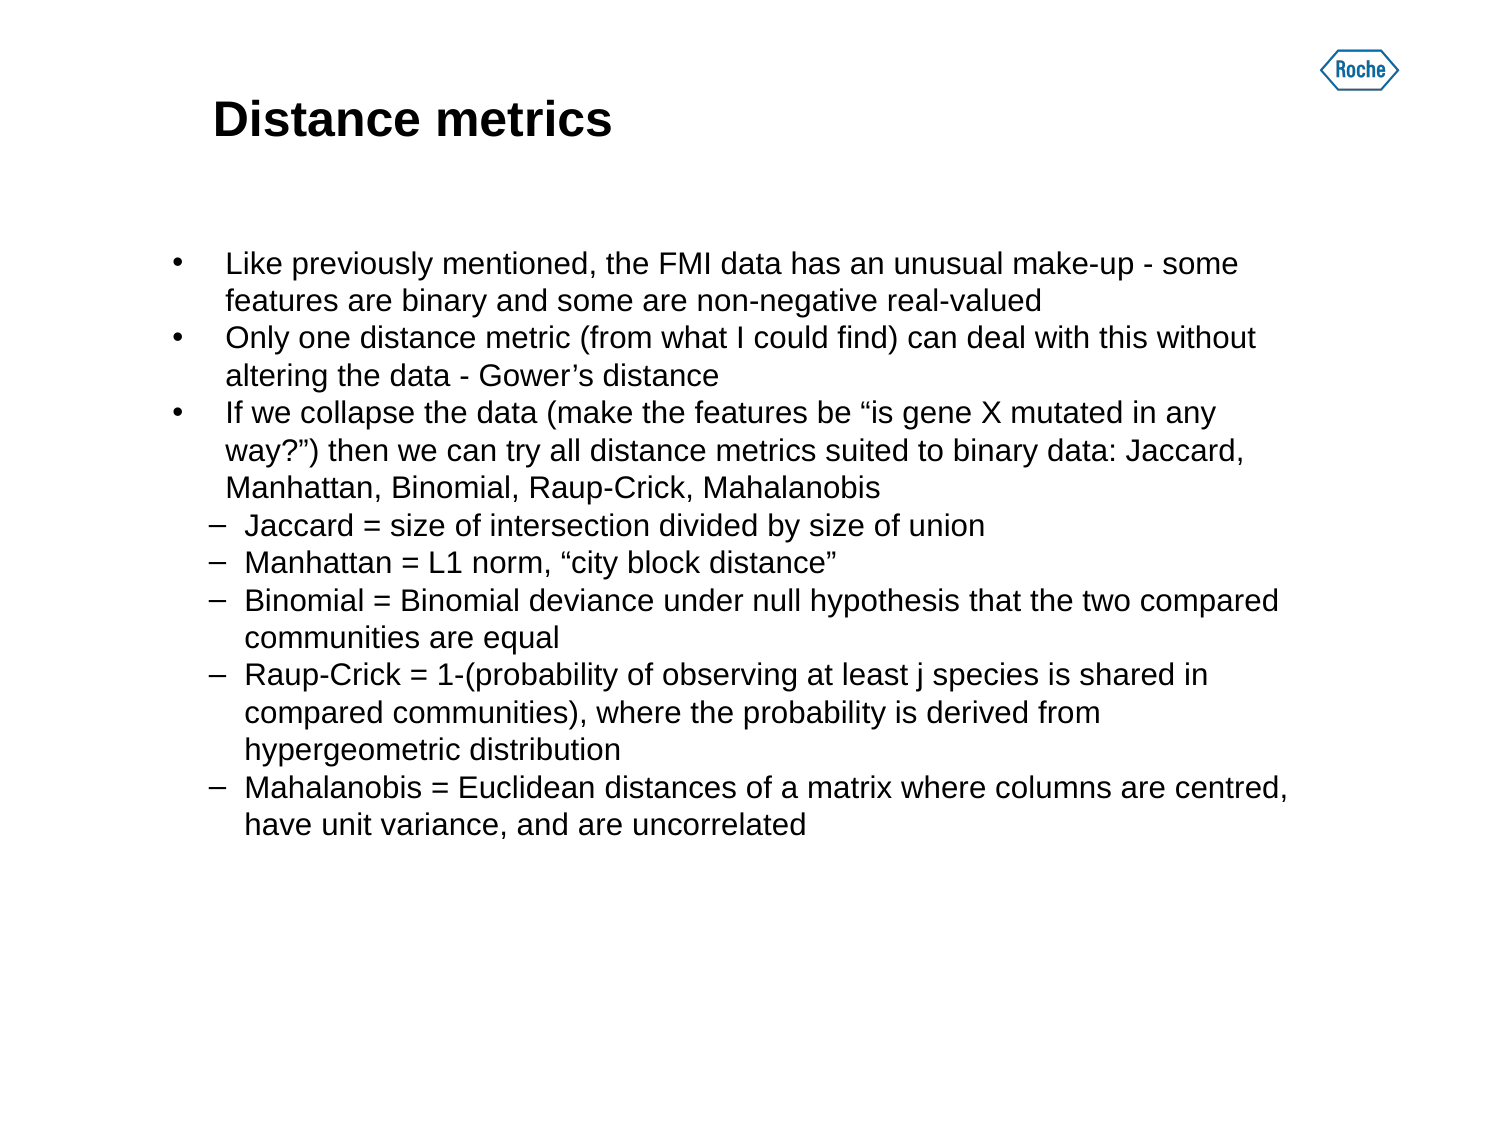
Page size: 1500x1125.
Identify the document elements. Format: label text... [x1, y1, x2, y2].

picture [1299, 29, 1420, 111]
list Like previously mentioned, the FMI data has an unusual make-up - some features are binary and some are non-negative real-valued Only one distance metric (from what I could find) can deal with this without altering the data - Gower’s distance If we collapse the data (make the features be “is gene X mutated in any way?”) then we can try all distance metrics suited to binary data: Jaccard, Manhattan, Binomial, Raup-Crick, Mahalanobis Jaccard = size of intersection divided by size of union Manhattan = L1 norm, “city block distance” Binomial = Binomial deviance under null hypothesis that the two compared communities are equal Raup-Crick = 1-(probability of observing at least j species is shared in compared communities), where the probability is derived from hypergeometric distribution Mahalanobis = Euclidean distances of a matrix where columns are centred, have unit variance, and are uncorrelated [150, 242, 1306, 880]
title Distance metrics [212, 86, 1368, 287]
